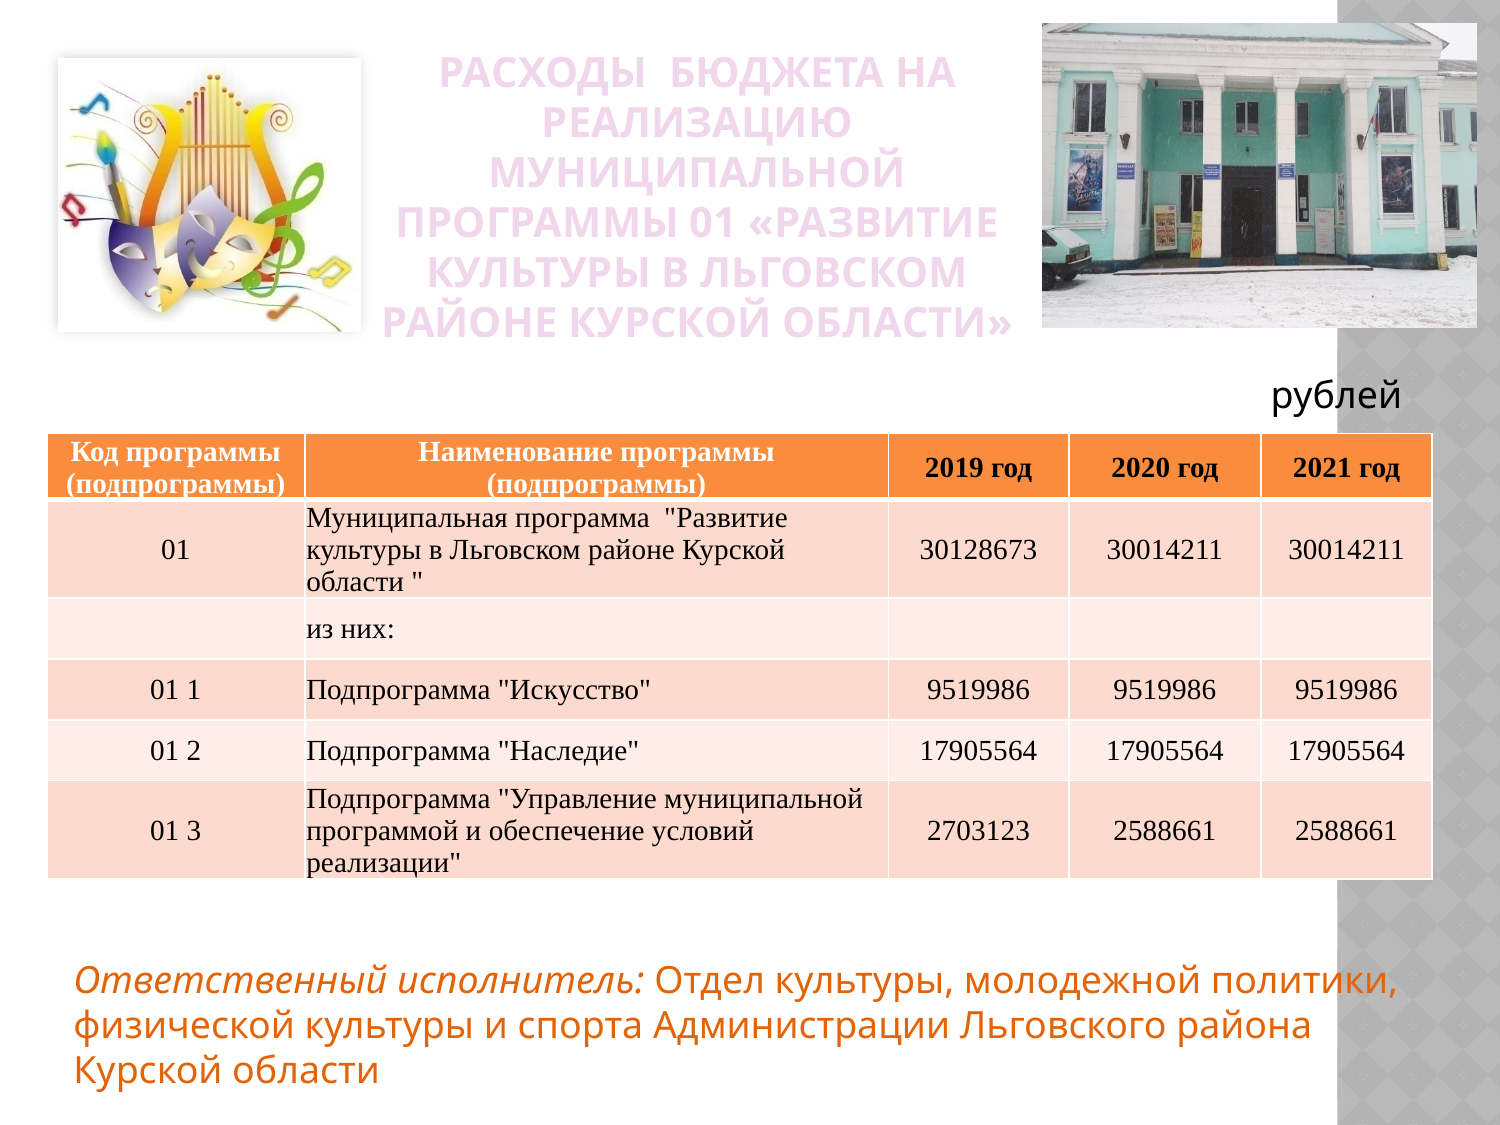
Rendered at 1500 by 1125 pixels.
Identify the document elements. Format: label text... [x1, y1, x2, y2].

table_cell 2588661 [1070, 781, 1260, 878]
text_box рублей [1255, 363, 1417, 423]
table_cell Подпрограмма "Искусство" [306, 660, 888, 719]
table_header Наименование программы (подпрограммы) [306, 434, 888, 497]
table_cell 17905564 [1262, 721, 1431, 780]
table_cell 01 1 [48, 660, 304, 719]
table_cell [889, 599, 1068, 658]
table_cell 17905564 [889, 721, 1068, 780]
table_cell [1070, 599, 1260, 658]
table_cell 9519986 [1262, 660, 1431, 719]
title Расходы бюджета на реализацию муниципальной программы 01 «Развитие культуры в Льговском районе Курской области» [351, 52, 1043, 340]
text_box Ответственный исполнитель: Отдел культуры, молодежной политики, физической культуры и спорта Администрации Льговского района Курской области [58, 949, 1477, 1099]
table_cell 2703123 [889, 781, 1068, 878]
table_cell 01 [48, 502, 304, 597]
table_cell 2588661 [1262, 781, 1431, 878]
picture [58, 58, 362, 332]
table_cell 30014211 [1070, 502, 1260, 597]
table_cell 5 546 402,00 [1337, 0, 1500, 1125]
table_cell 30128673 [889, 502, 1068, 597]
table_cell 01 3 [48, 781, 304, 878]
table_cell из них: [306, 599, 888, 658]
table_cell 30014211 [1262, 502, 1431, 597]
table_header 2021 год [1262, 434, 1431, 497]
table_cell Подпрограмма "Управление муниципальной программой и обеспечение условий реализации" [306, 781, 888, 878]
table_cell Подпрограмма "Наследие" [306, 721, 888, 780]
table_cell [1262, 599, 1431, 658]
table_cell 17905564 [1070, 721, 1260, 780]
table_cell [48, 599, 304, 658]
table_header Код программы (подпрограммы) [48, 434, 304, 497]
table_cell 9519986 [889, 660, 1068, 719]
table_cell 9519986 [1070, 660, 1260, 719]
table_header 2020 год [1070, 434, 1260, 497]
table_cell Муниципальная программа "Развитие культуры в Льговском районе Курской области " [306, 502, 888, 597]
table_header 2019 год [889, 434, 1068, 497]
table_cell 01 2 [48, 721, 304, 780]
picture [1042, 23, 1477, 329]
